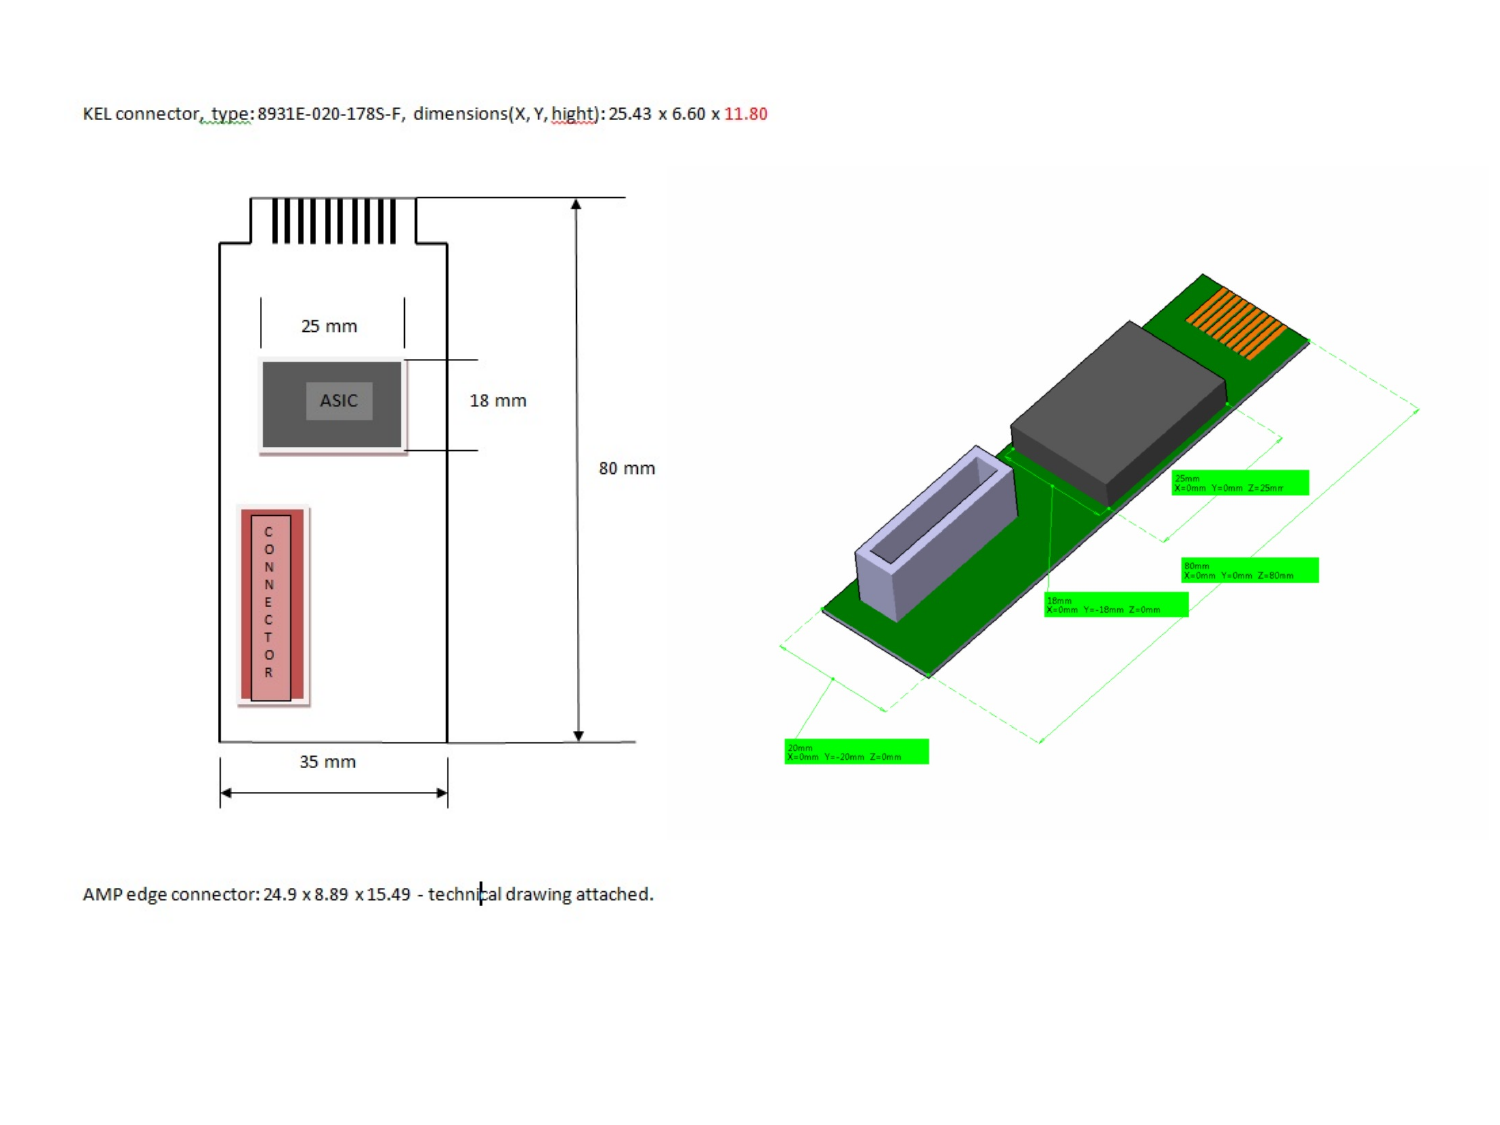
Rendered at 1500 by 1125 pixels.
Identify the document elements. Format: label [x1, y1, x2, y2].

picture [64, 77, 1490, 929]
